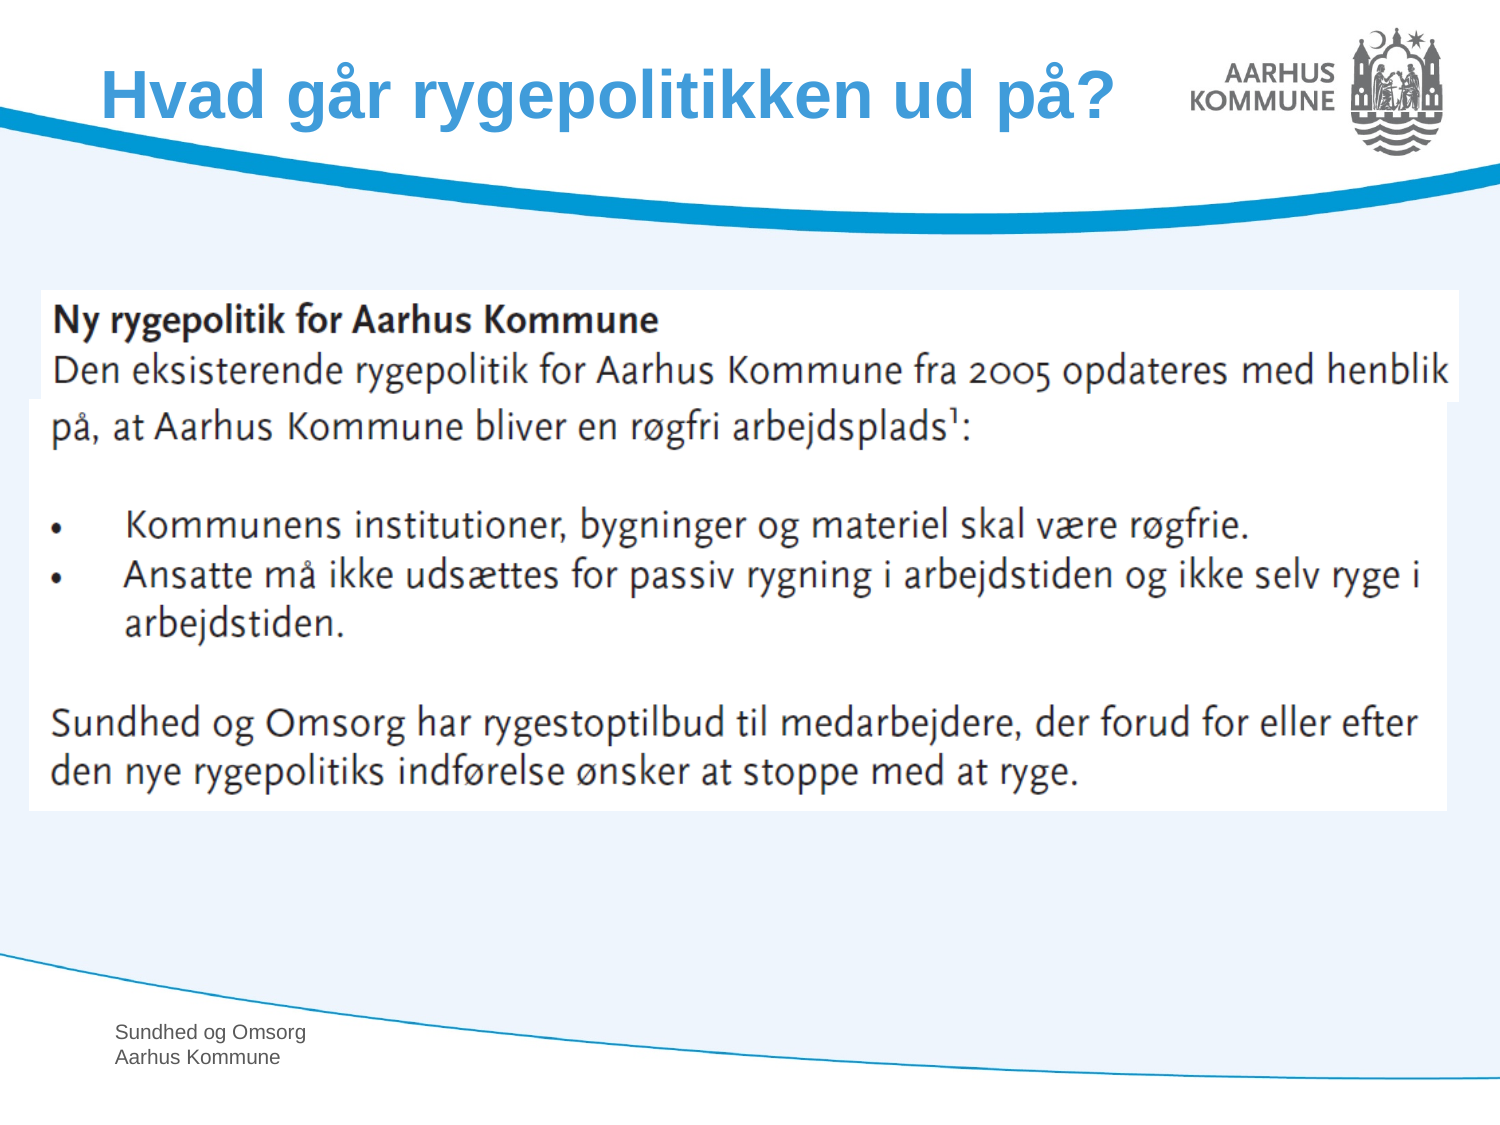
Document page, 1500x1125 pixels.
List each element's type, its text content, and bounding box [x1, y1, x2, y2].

picture [0, 128, 1500, 1125]
title Hvad går rygepolitikken ud på? [76, 33, 1142, 149]
picture [0, 0, 1500, 213]
